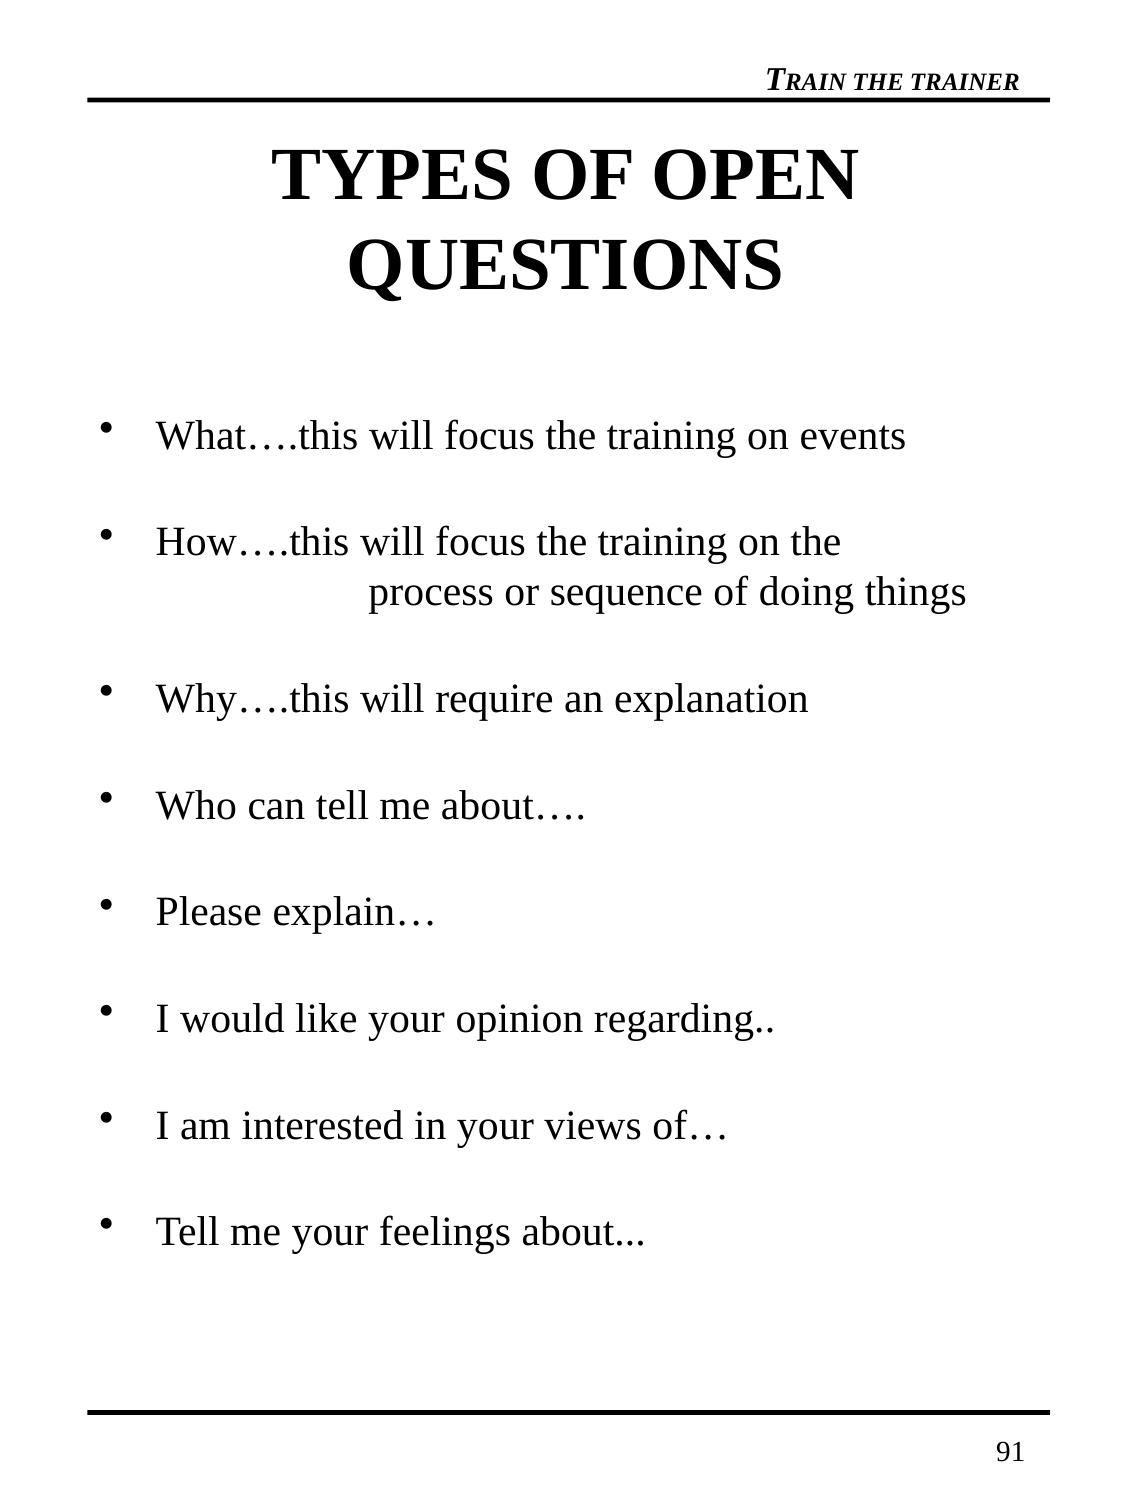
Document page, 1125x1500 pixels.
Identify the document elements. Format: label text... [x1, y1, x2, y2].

title TYPES OF OPEN QUESTIONS [87, 137, 1044, 292]
slide_number 91 [806, 1425, 1041, 1467]
list What….this will focus the training on events How….this will focus the training on the process or sequence of doing things Why….this will require an explanation Who can tell me about…. Please explain… I would like your opinion regarding.. I am interested in your views of… Tell me your feelings about... [84, 399, 1041, 1375]
